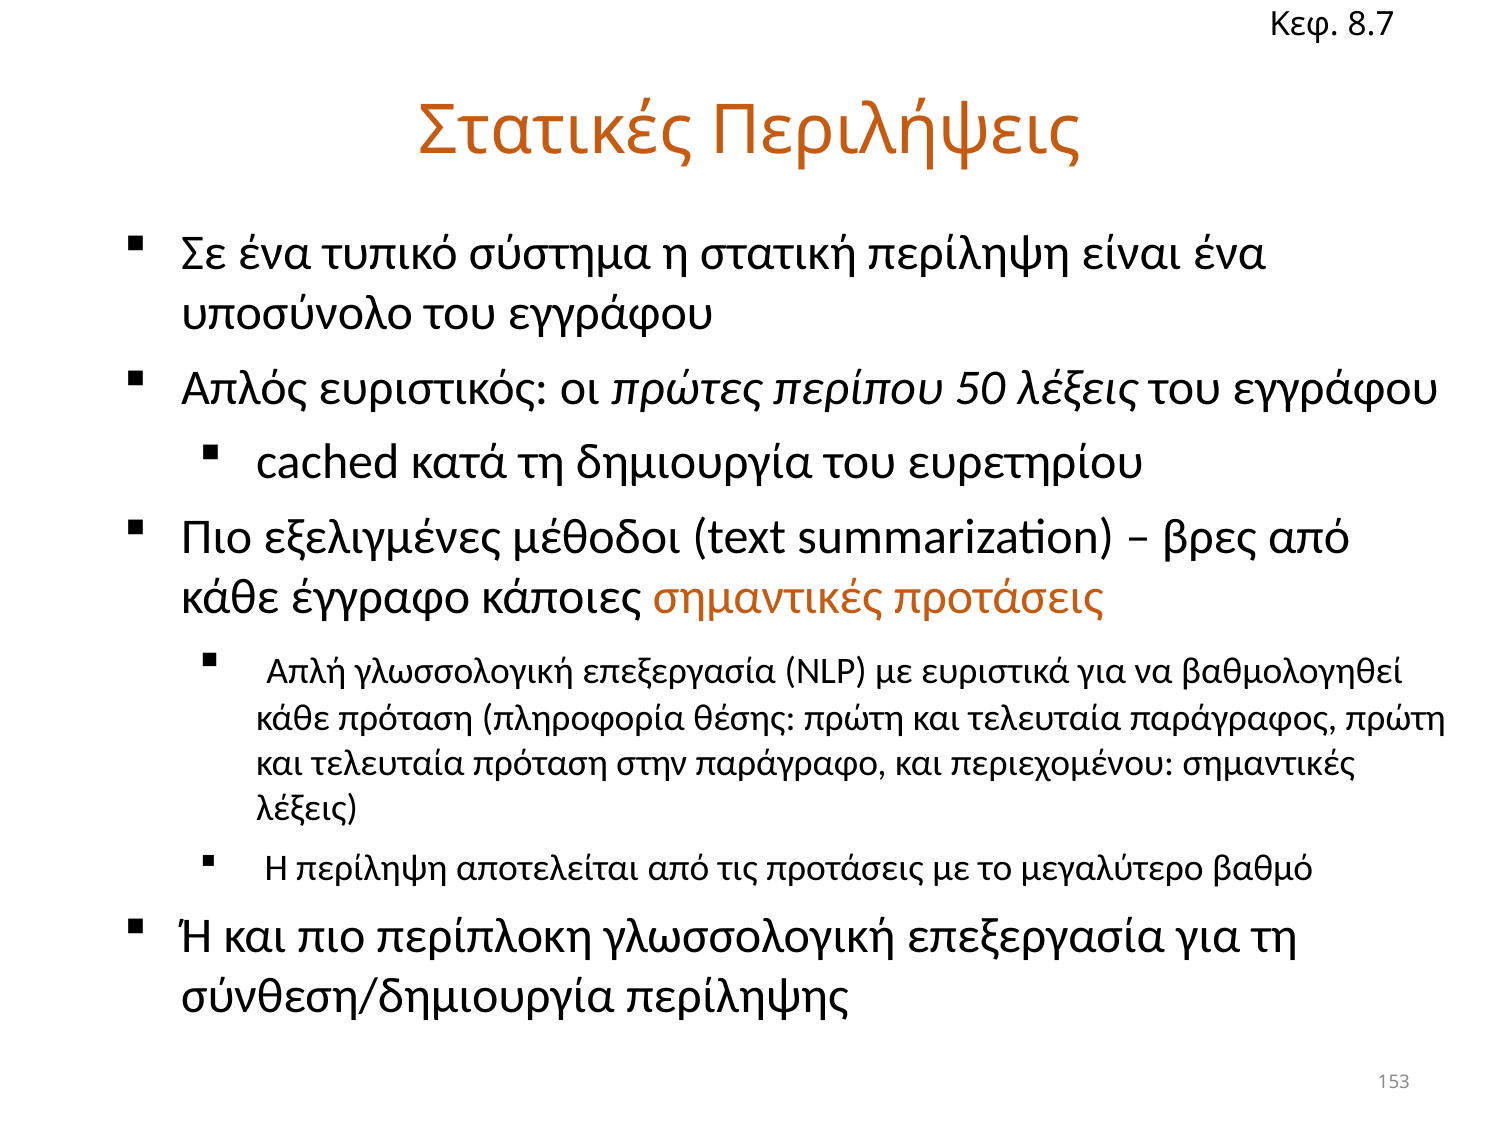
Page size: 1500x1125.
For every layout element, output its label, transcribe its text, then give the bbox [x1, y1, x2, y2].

text_box Κεφ. 8.7 [1254, 0, 1410, 50]
slide_number 153 [1074, 1062, 1425, 1103]
text_box Σε ένα τυπικό σύστημα η στατική περίληψη είναι ένα υποσύνολο του εγγράφου Απλός ευριστικός: οι πρώτες περίπου 50 λέξεις του εγγράφου cached κατά τη δημιουργία του ευρετηρίου Πιο εξελιγμένες μέθοδοι (text summarization) – βρες από κάθε έγγραφο κάποιες σημαντικές προτάσεις Απλή γλωσσολογική επεξεργασία (NLP) με ευριστικά για να βαθμολογηθεί κάθε πρόταση (πληροφορία θέσης: πρώτη και τελευταία παράγραφος, πρώτη και τελευταία πρόταση στην παράγραφο, και περιεχομένου: σημαντικές λέξεις) Η περίληψη αποτελείται από τις προτάσεις με το μεγαλύτερο βαθμό Ή και πιο περίπλοκη γλωσσολογική επεξεργασία για τη σύνθεση/δημιουργία περίληψης [35, 212, 1465, 764]
title Στατικές Περιλήψεις [103, 22, 1397, 212]
